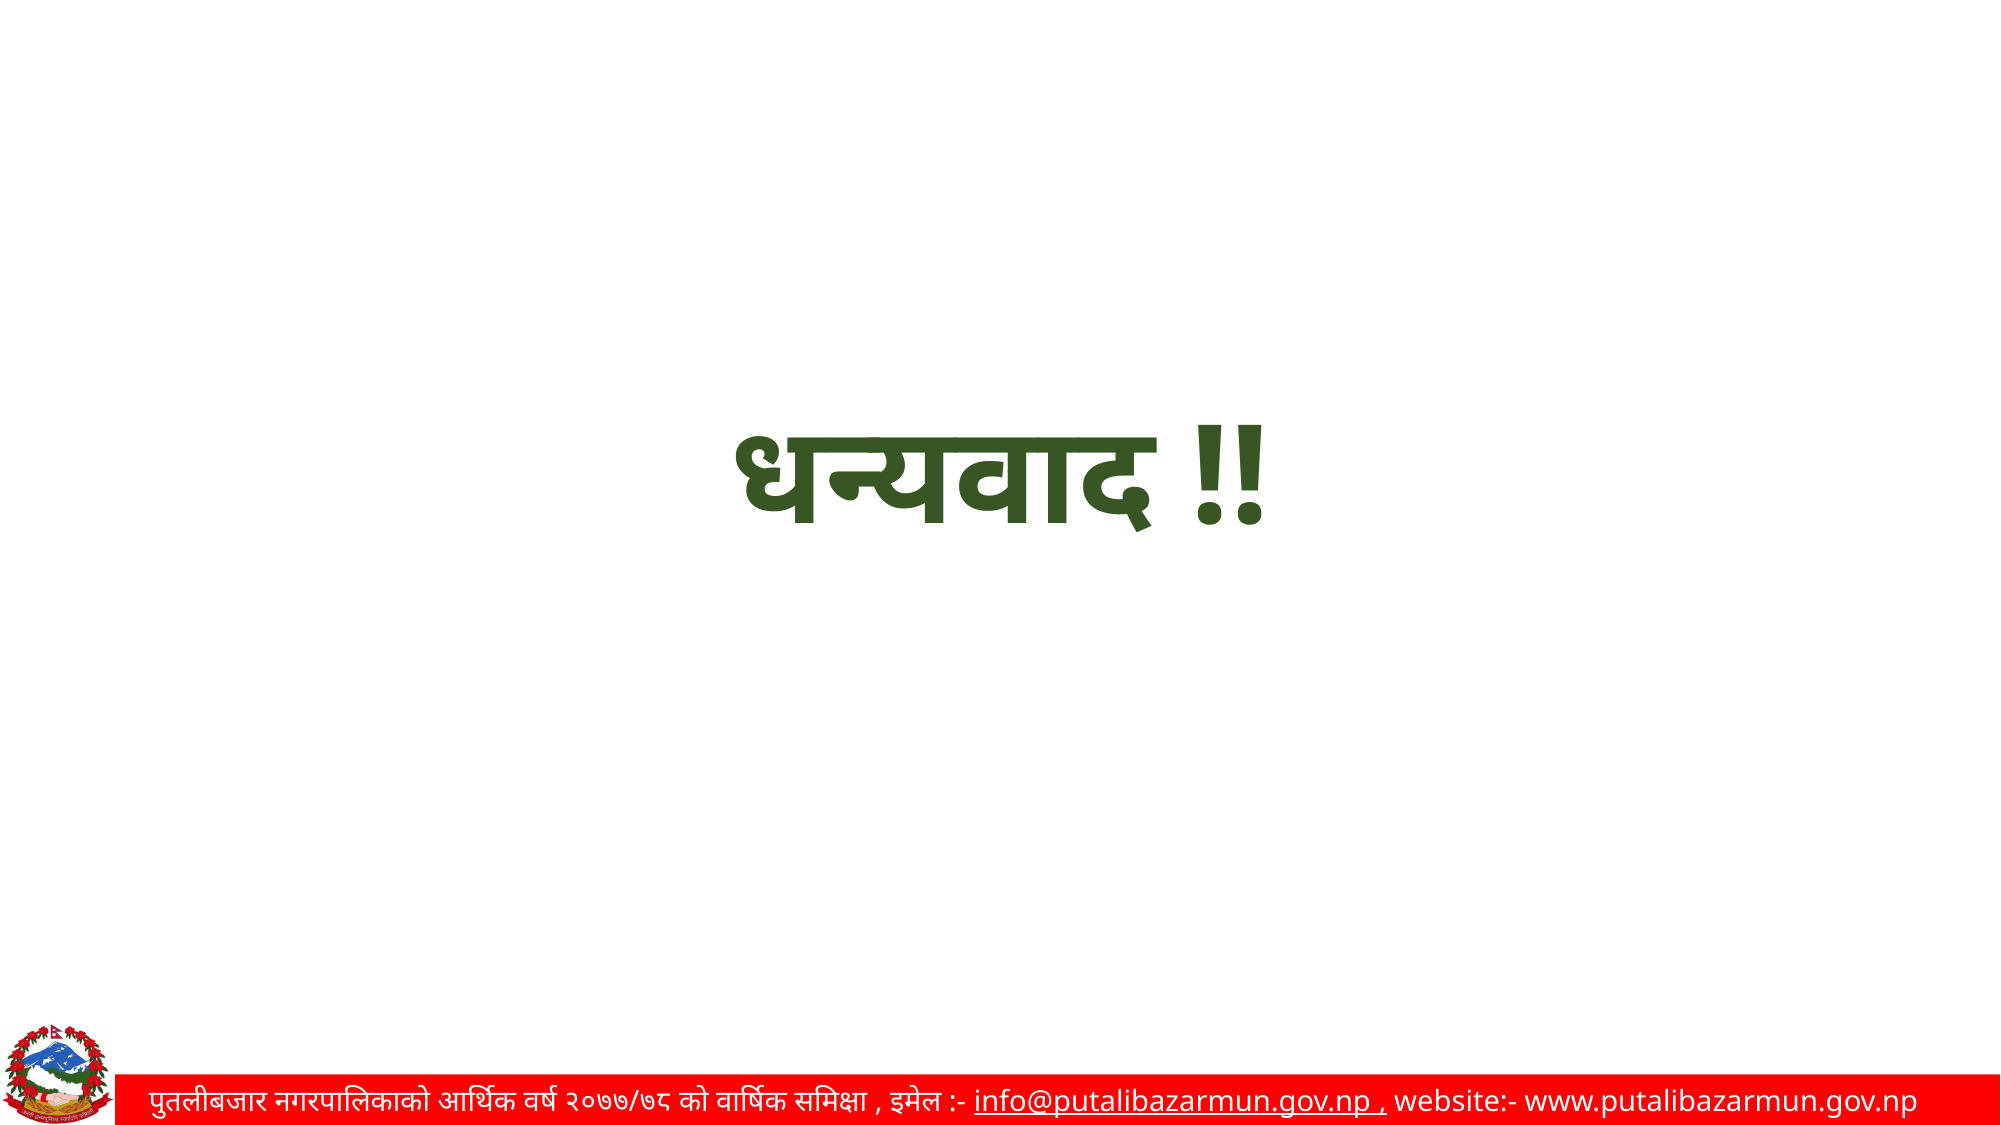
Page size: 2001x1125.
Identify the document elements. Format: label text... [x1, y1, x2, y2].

picture [0, 1023, 115, 1125]
text_box धन्यवाद !! [301, 378, 1699, 559]
